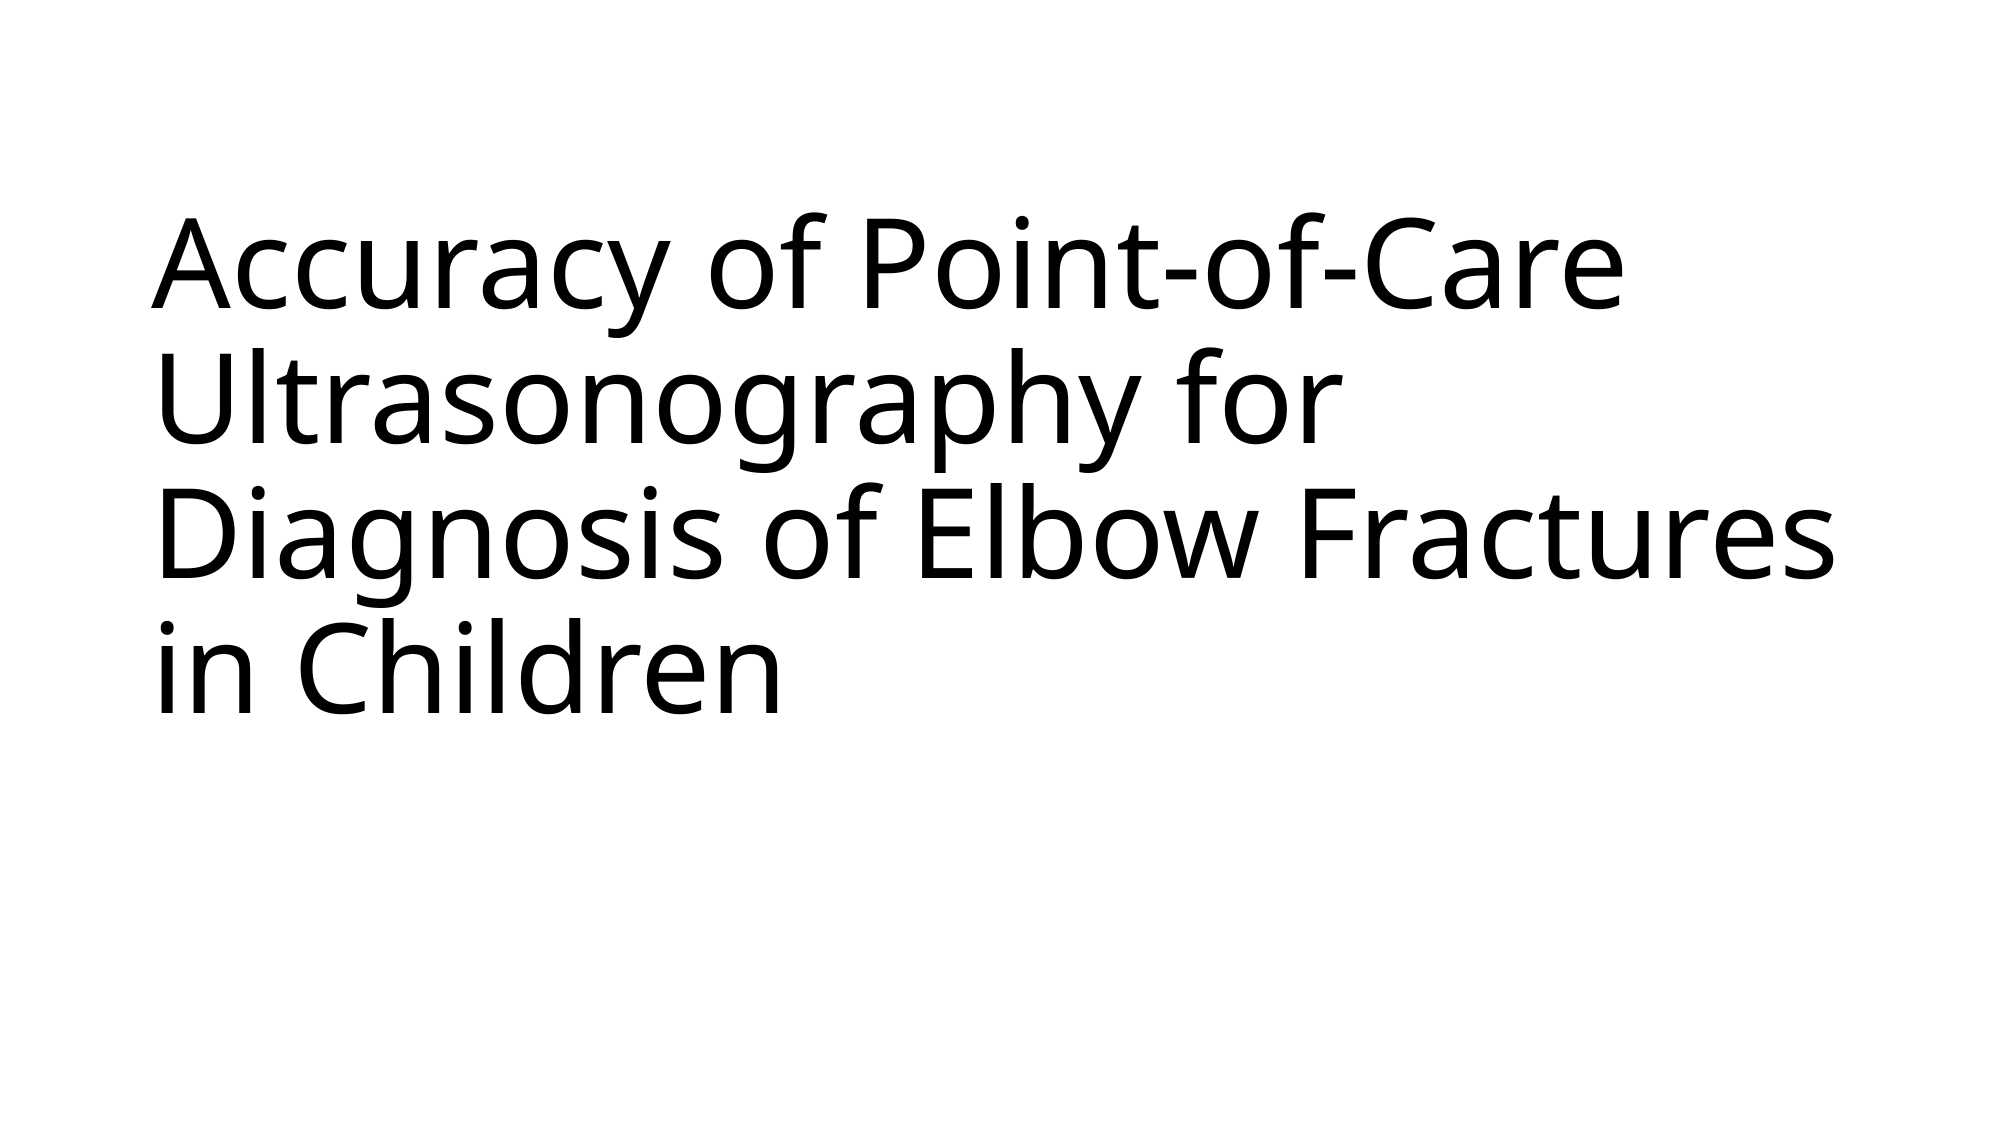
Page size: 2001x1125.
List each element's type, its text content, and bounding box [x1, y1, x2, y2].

title Accuracy of Point-of-Care Ultrasonography for Diagnosis of Elbow Fractures in Children [136, 280, 1862, 749]
